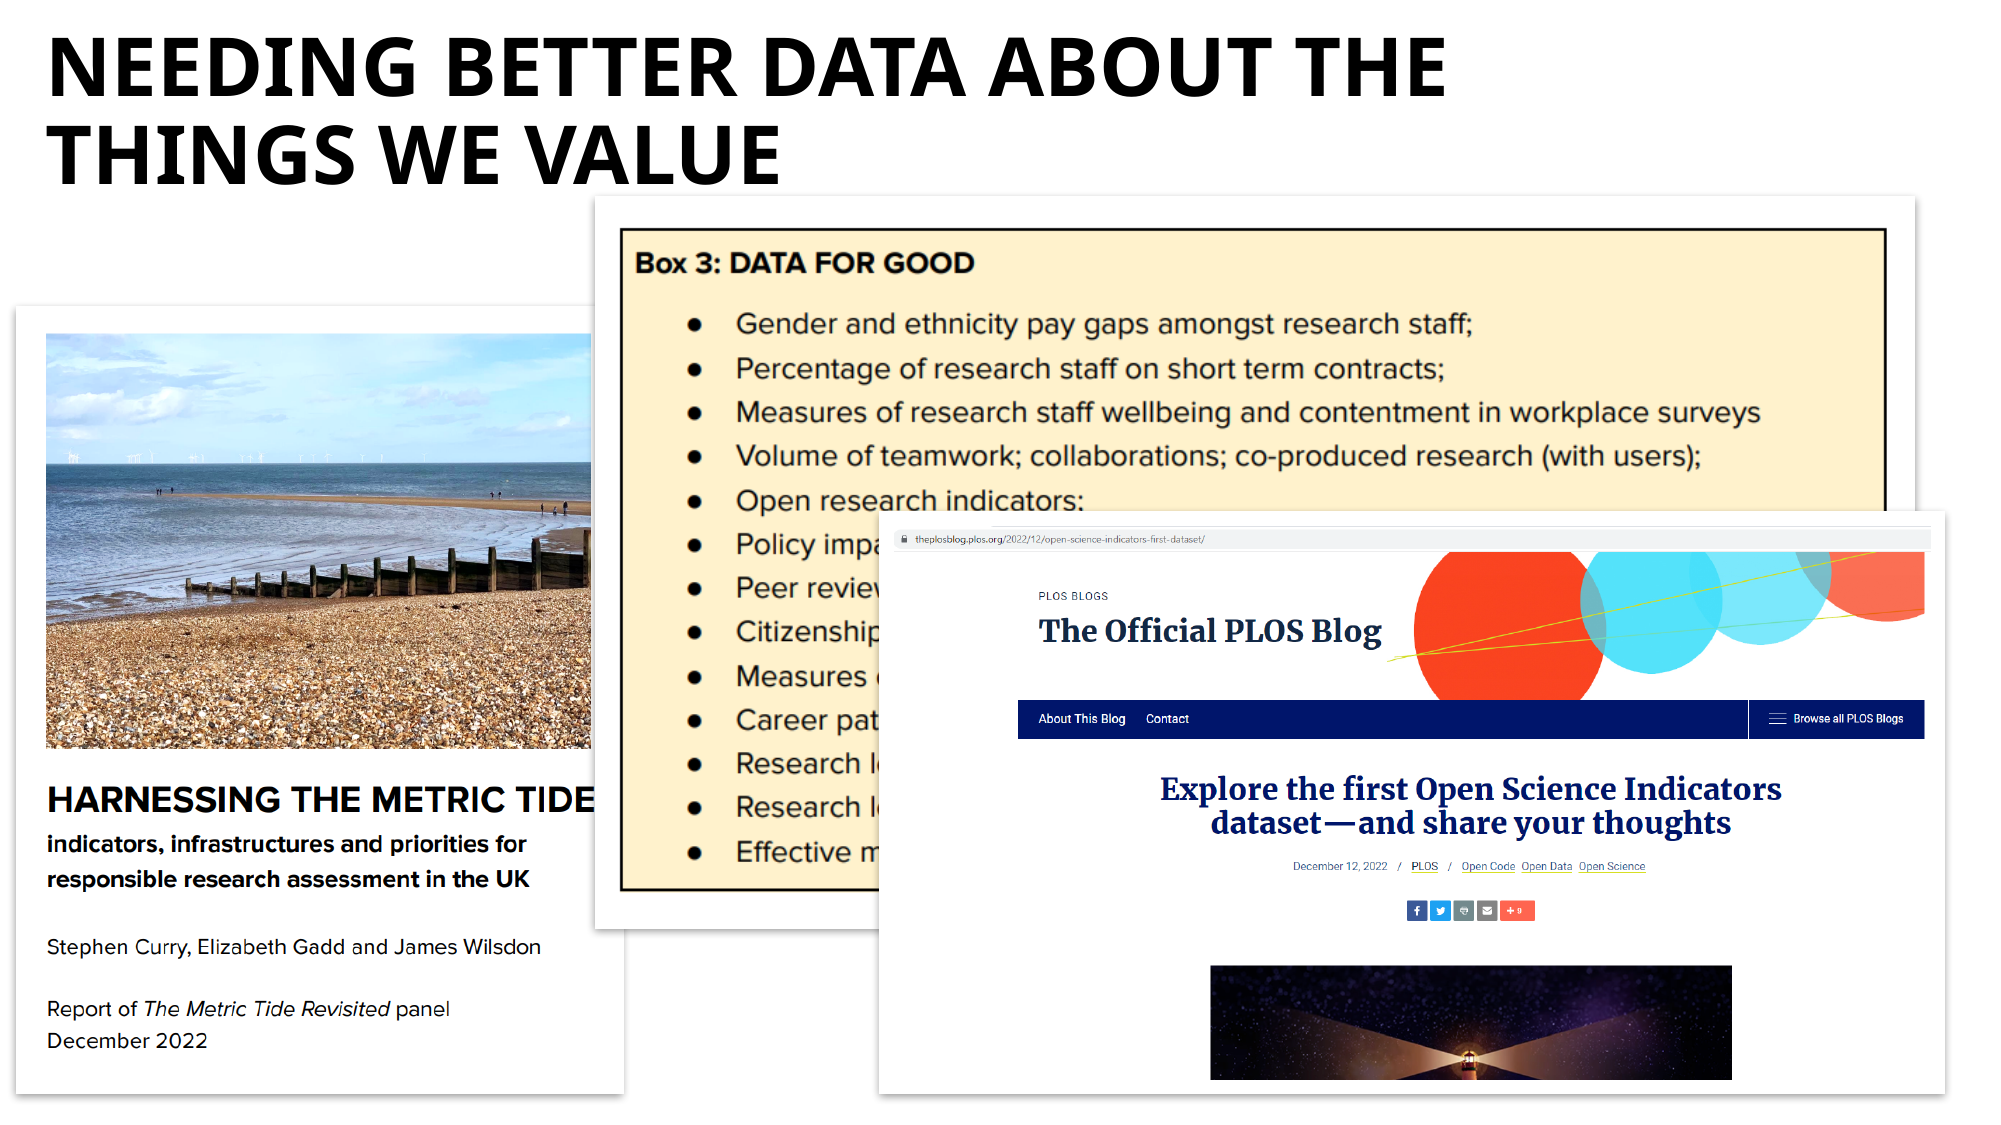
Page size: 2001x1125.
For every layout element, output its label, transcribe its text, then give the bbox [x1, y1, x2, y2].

picture [893, 525, 1931, 1080]
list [609, 210, 1901, 915]
title Needing better data about the things we value [30, 18, 1765, 211]
picture [30, 320, 610, 1080]
